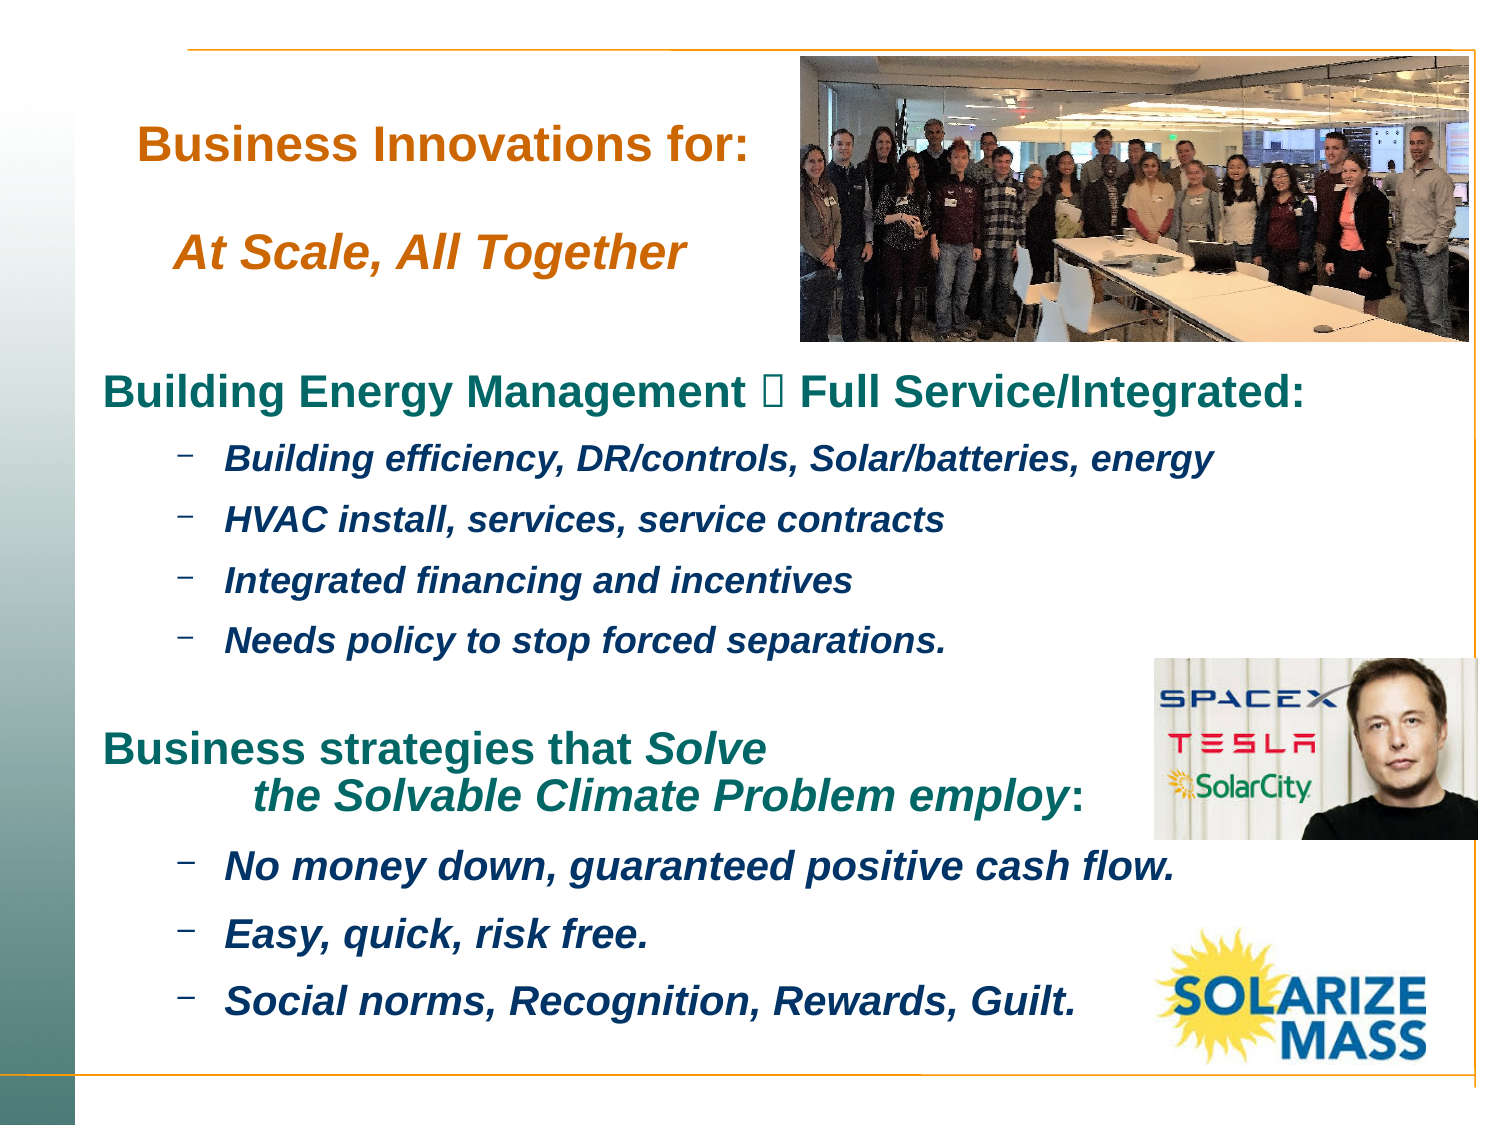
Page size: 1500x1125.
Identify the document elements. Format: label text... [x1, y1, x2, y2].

title Business Innovations for: At Scale, All Together [24, 212, 794, 288]
picture [0, 0, 75, 1074]
list Building Energy Management  Full Service/Integrated: Building efficiency, DR/controls, Solar/batteries, energy HVAC install, services, service contracts Integrated financing and incentives Needs policy to stop forced separations. Business strategies that Solve the Solvable Climate Problem employ: No money down, guaranteed positive cash flow. Easy, quick, risk free. Social norms, Recognition, Rewards, Guilt. [87, 362, 1438, 976]
picture [1153, 658, 1478, 841]
picture [1153, 926, 1426, 1065]
picture [799, 56, 1469, 342]
picture [0, 1076, 75, 1125]
